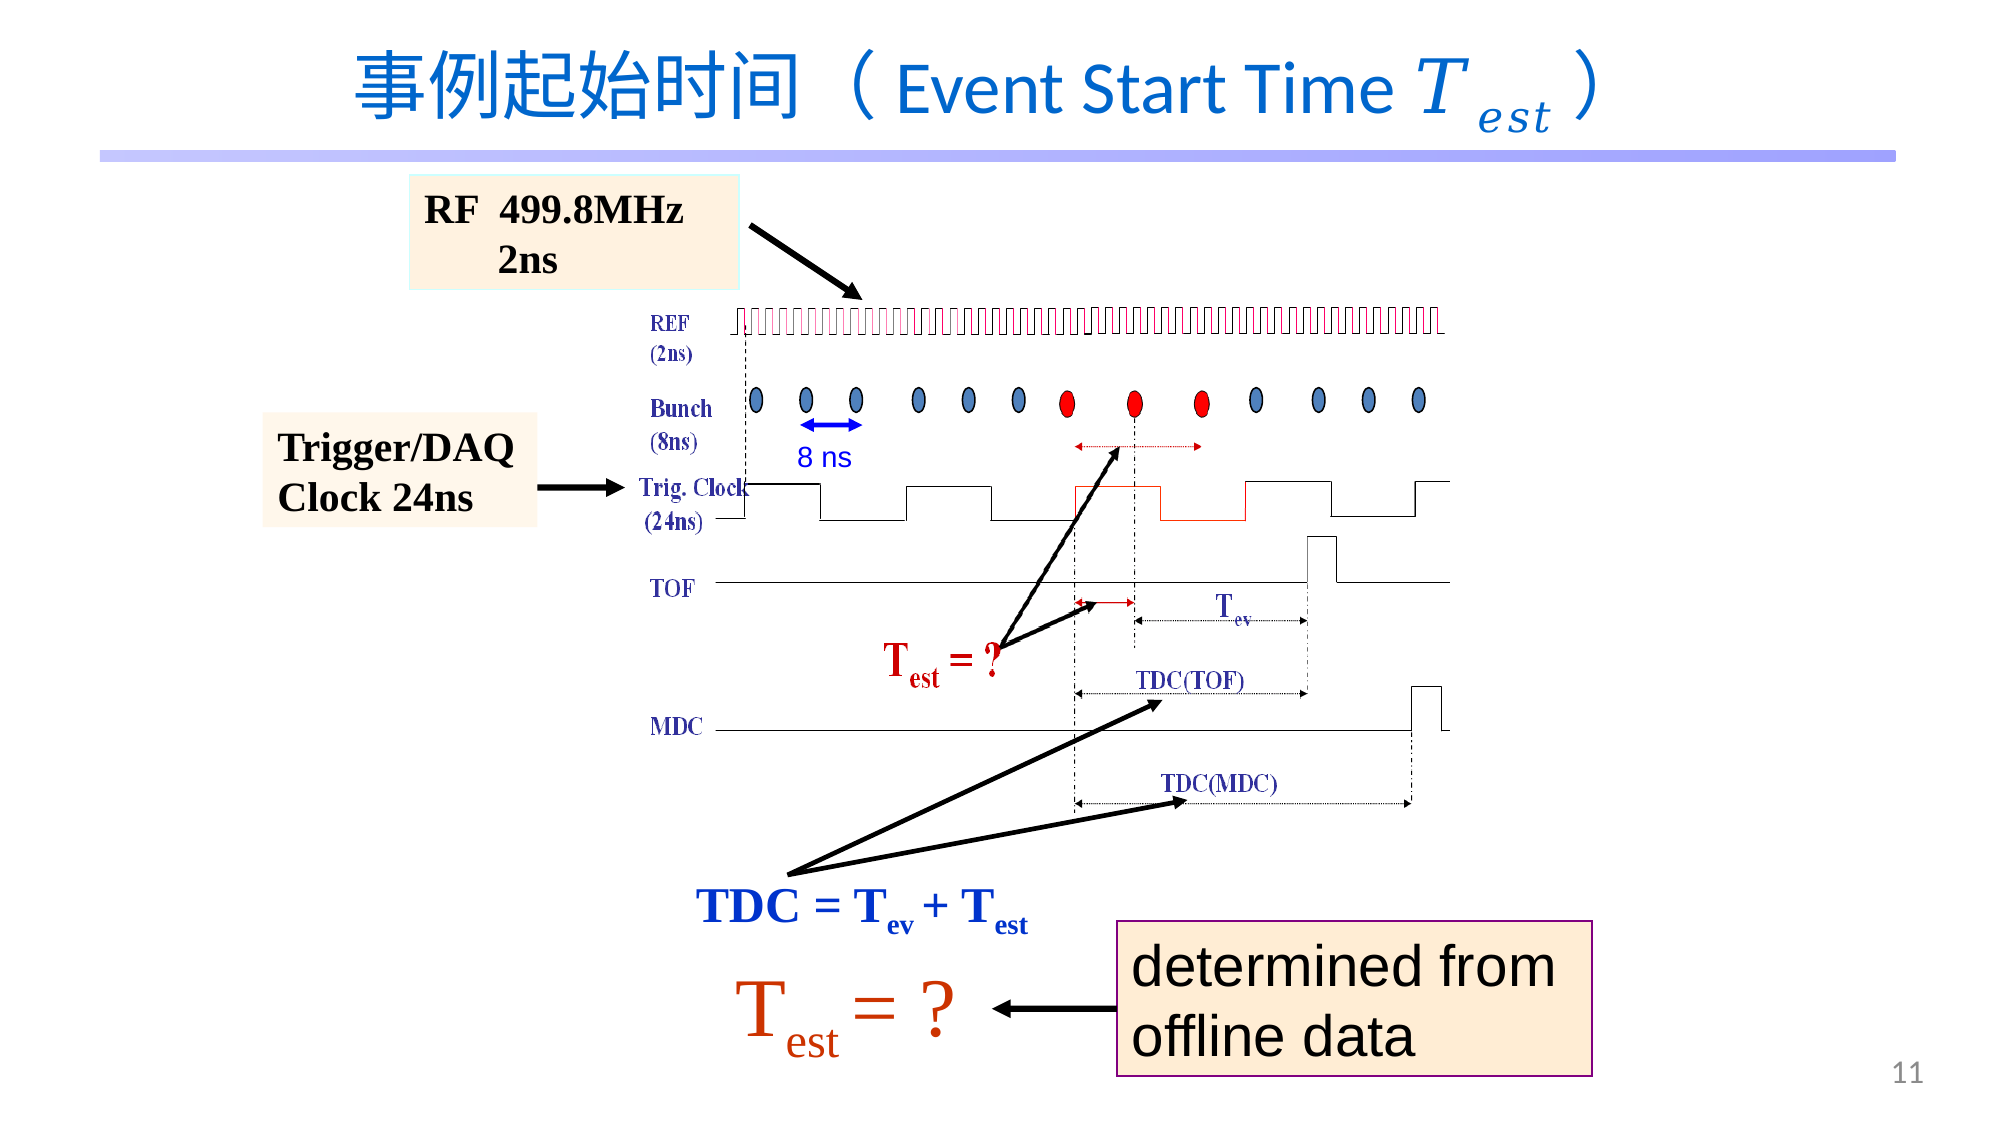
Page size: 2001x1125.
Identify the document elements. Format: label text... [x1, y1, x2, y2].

text_box determined from offline data [1116, 921, 1592, 1076]
text_box Test = ? [720, 946, 981, 1075]
title 事例起始时间（Event Start Time 𝑇𝑒𝑠𝑡） [99, 30, 1900, 149]
text_box RF 499.8MHz 2ns [409, 174, 740, 290]
text_box [749, 224, 862, 298]
text_box [537, 481, 625, 494]
text_box TDC = Tev + Test [681, 864, 1182, 948]
slide_number 11 [1472, 1040, 1940, 1101]
text_box Trigger/DAQ Clock 24ns [262, 412, 538, 528]
text_box [991, 1002, 1117, 1015]
picture [637, 299, 1451, 813]
